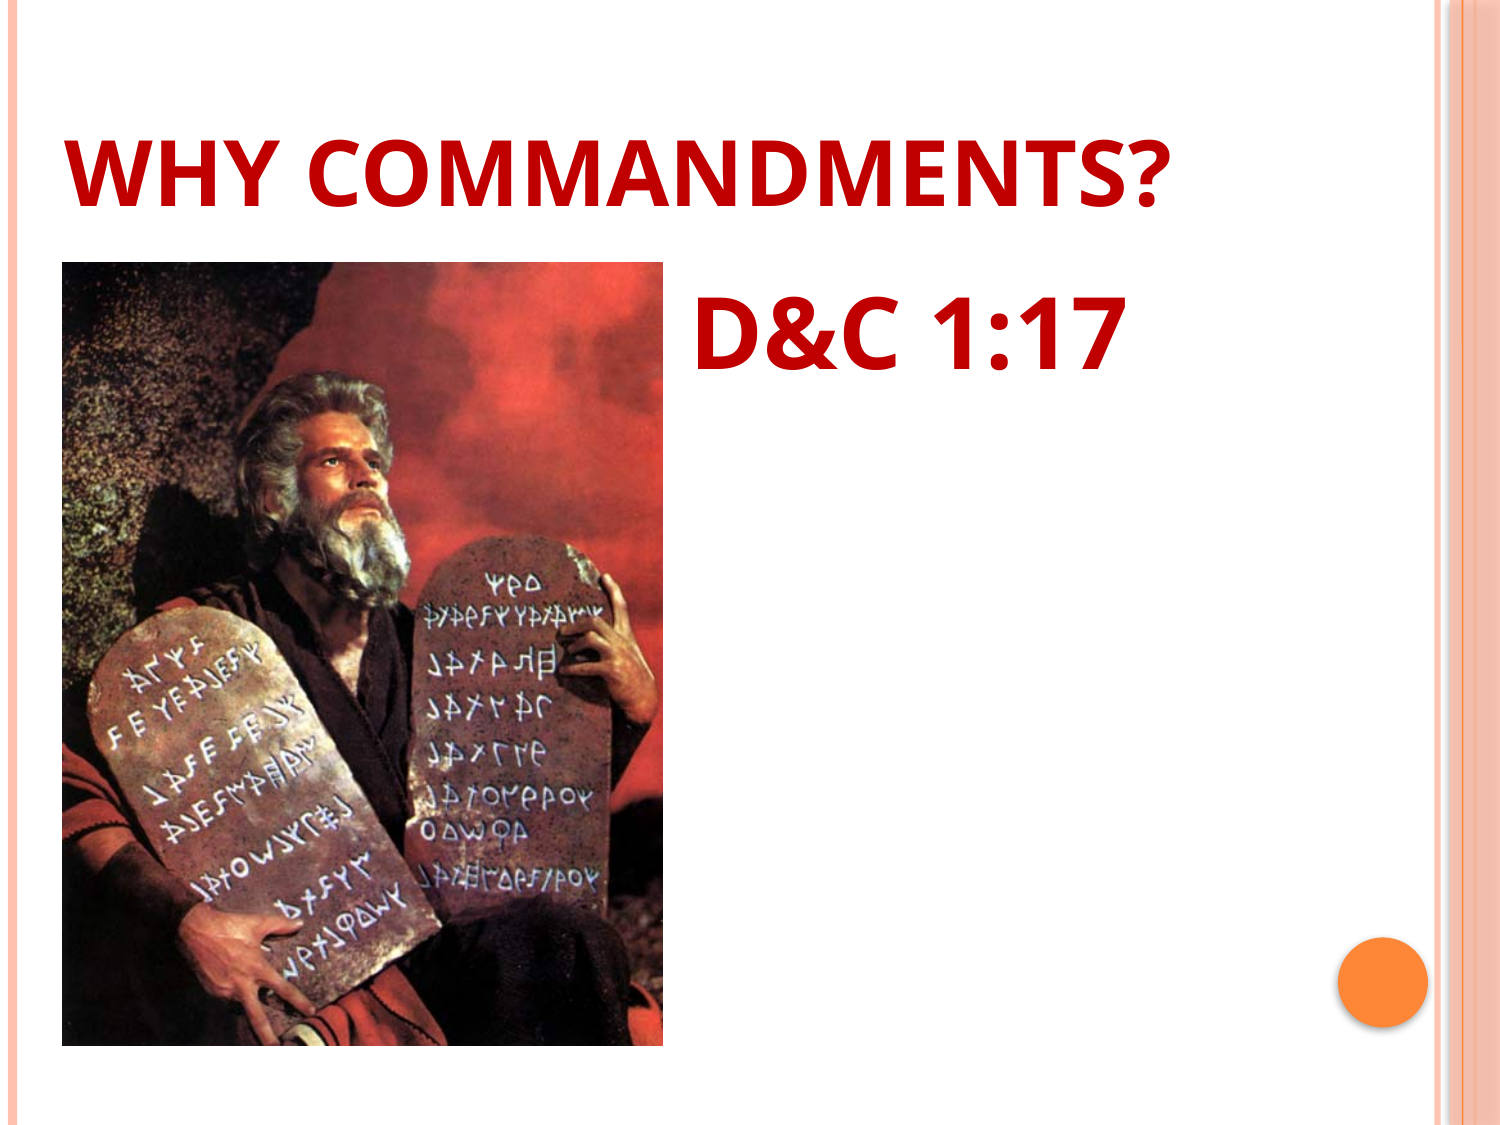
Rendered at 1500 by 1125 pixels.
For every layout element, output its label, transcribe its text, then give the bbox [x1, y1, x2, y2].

picture [61, 261, 663, 1047]
list D&C 1:17 [675, 262, 1300, 1062]
title Why Commandments? [50, 45, 1275, 233]
